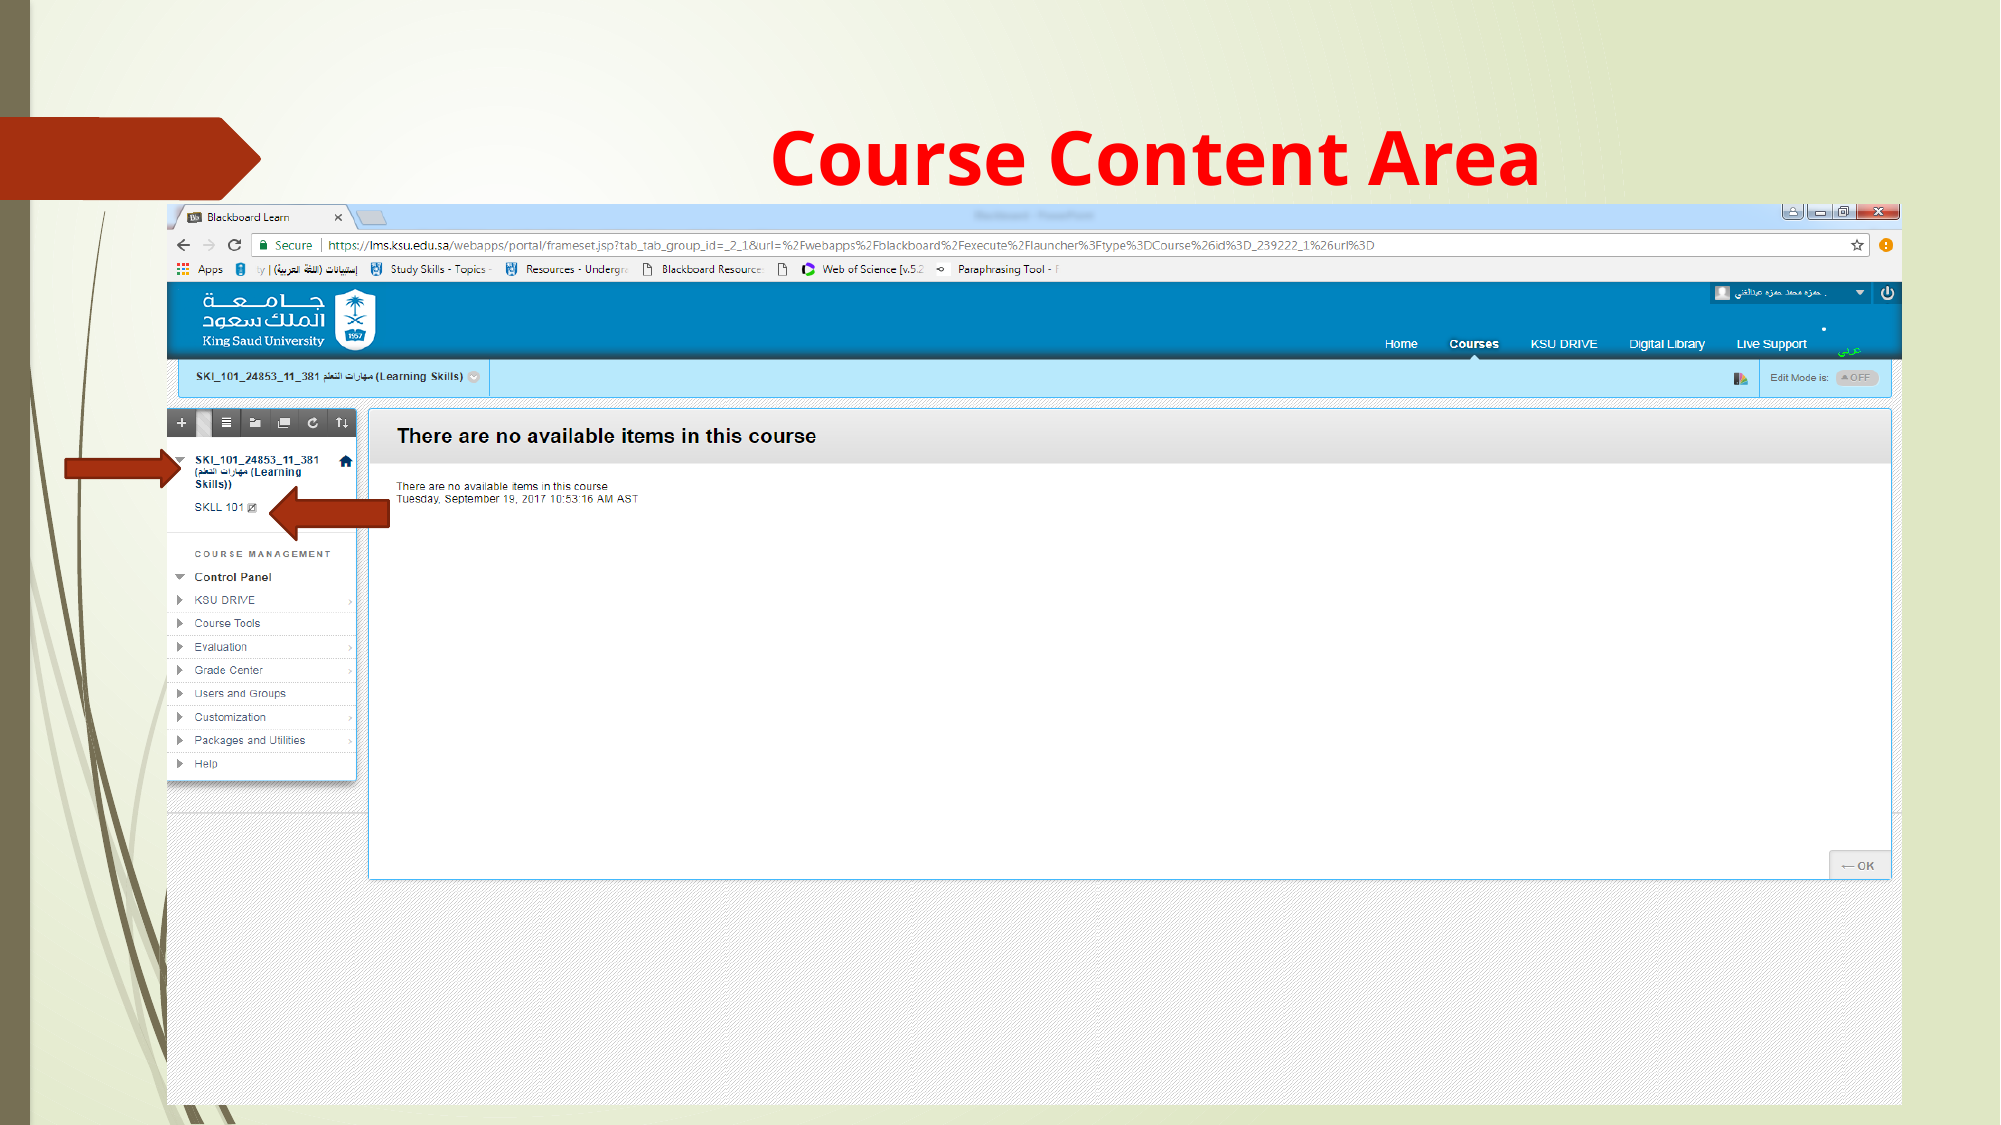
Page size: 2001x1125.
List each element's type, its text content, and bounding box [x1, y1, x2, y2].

title Course Content Area [425, 102, 1888, 203]
text_box [64, 448, 163, 489]
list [166, 203, 1902, 1105]
